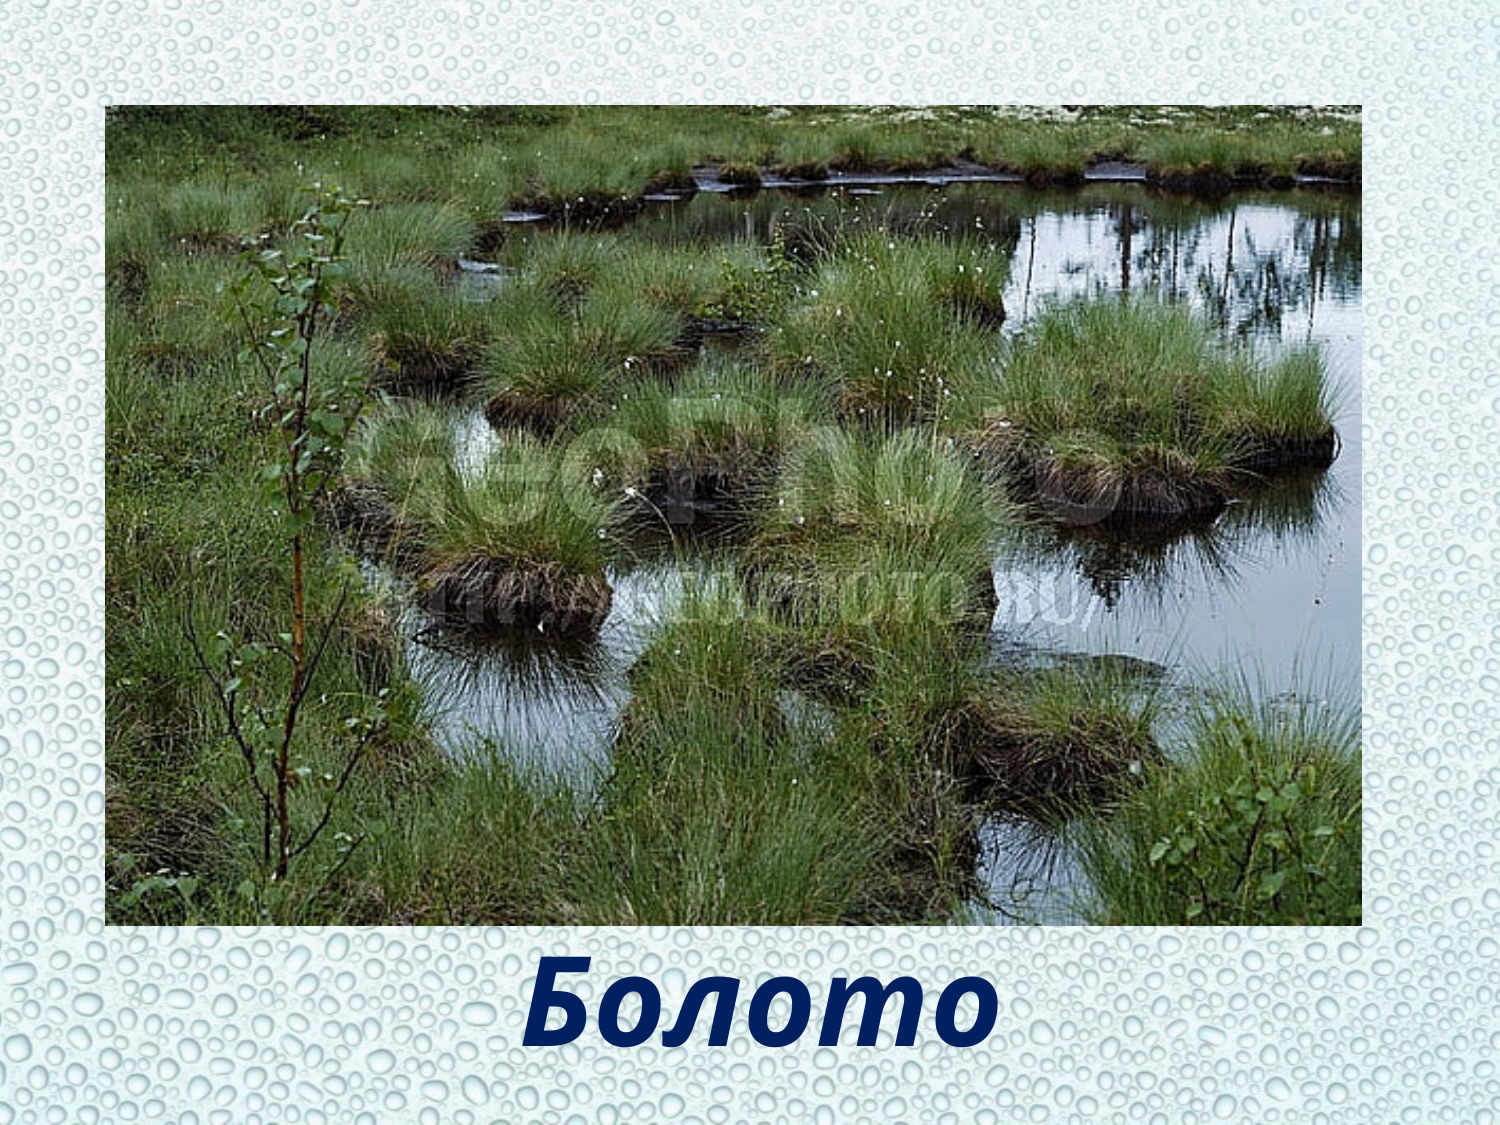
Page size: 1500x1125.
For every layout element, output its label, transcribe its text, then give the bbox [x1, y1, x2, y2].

text_box Болото [468, 933, 1055, 1079]
picture [105, 105, 1362, 927]
